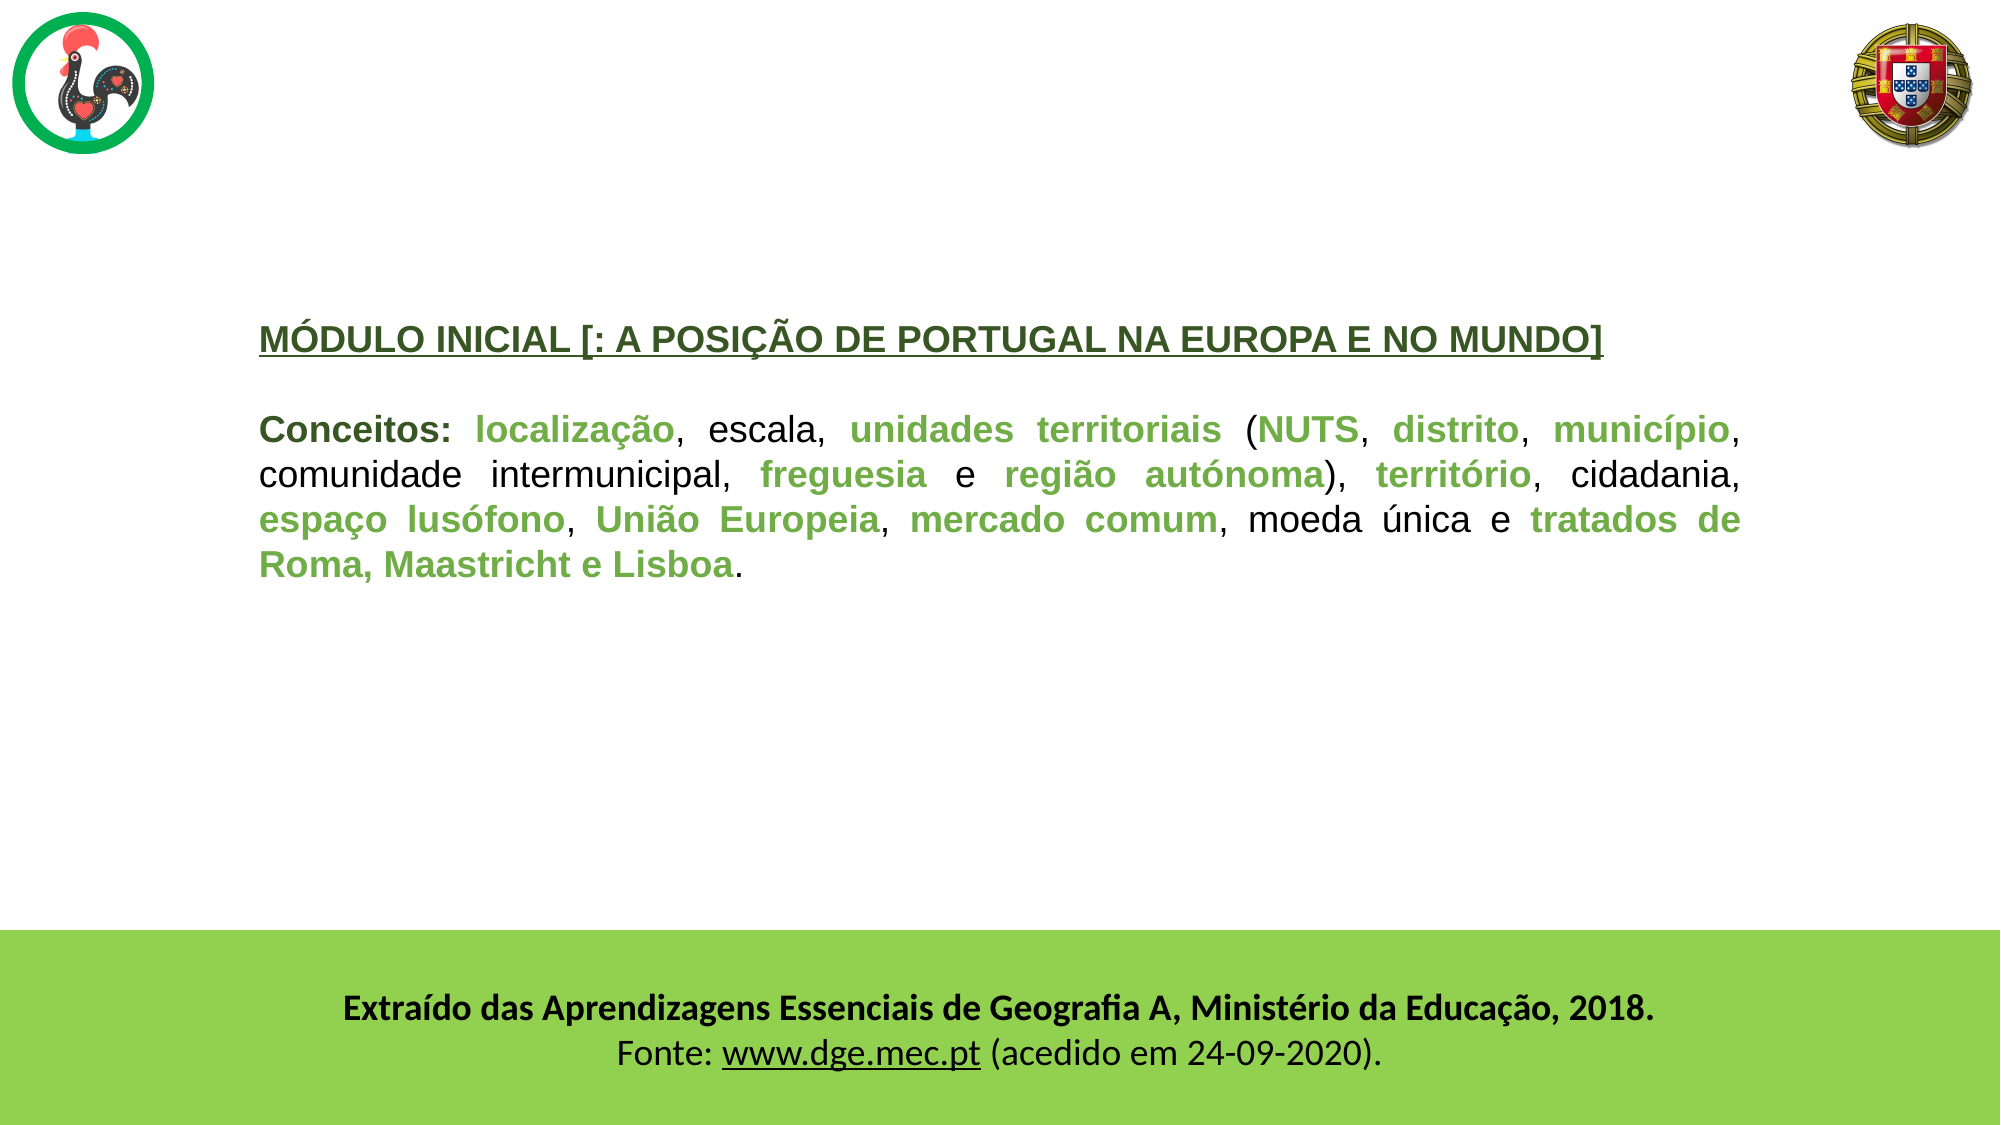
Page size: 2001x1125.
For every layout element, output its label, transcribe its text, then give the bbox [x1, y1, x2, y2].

text_box [143, 55, 149, 111]
picture [1844, 21, 1979, 149]
text_box MÓDULO INICIAL [: A POSIÇÃO DE PORTUGAL NA EUROPA E NO MUNDO] Conceitos: localização, escala, unidades territoriais (NUTS, distrito, município, comunidade intermunicipal, freguesia e região autónoma), território, cidadania, espaço lusófono, União Europeia, mercado comum, moeda única e tratados de Roma, Maastricht e Lisboa. [244, 307, 1756, 593]
text_box Extraído das Aprendizagens Essenciais de Geografia A, Ministério da Educação, 2018. Fonte: www.dge.mec.pt (acedido em 24-09-2020). [0, 930, 2000, 1125]
text_box [17, 17, 110, 143]
picture [56, 23, 143, 157]
